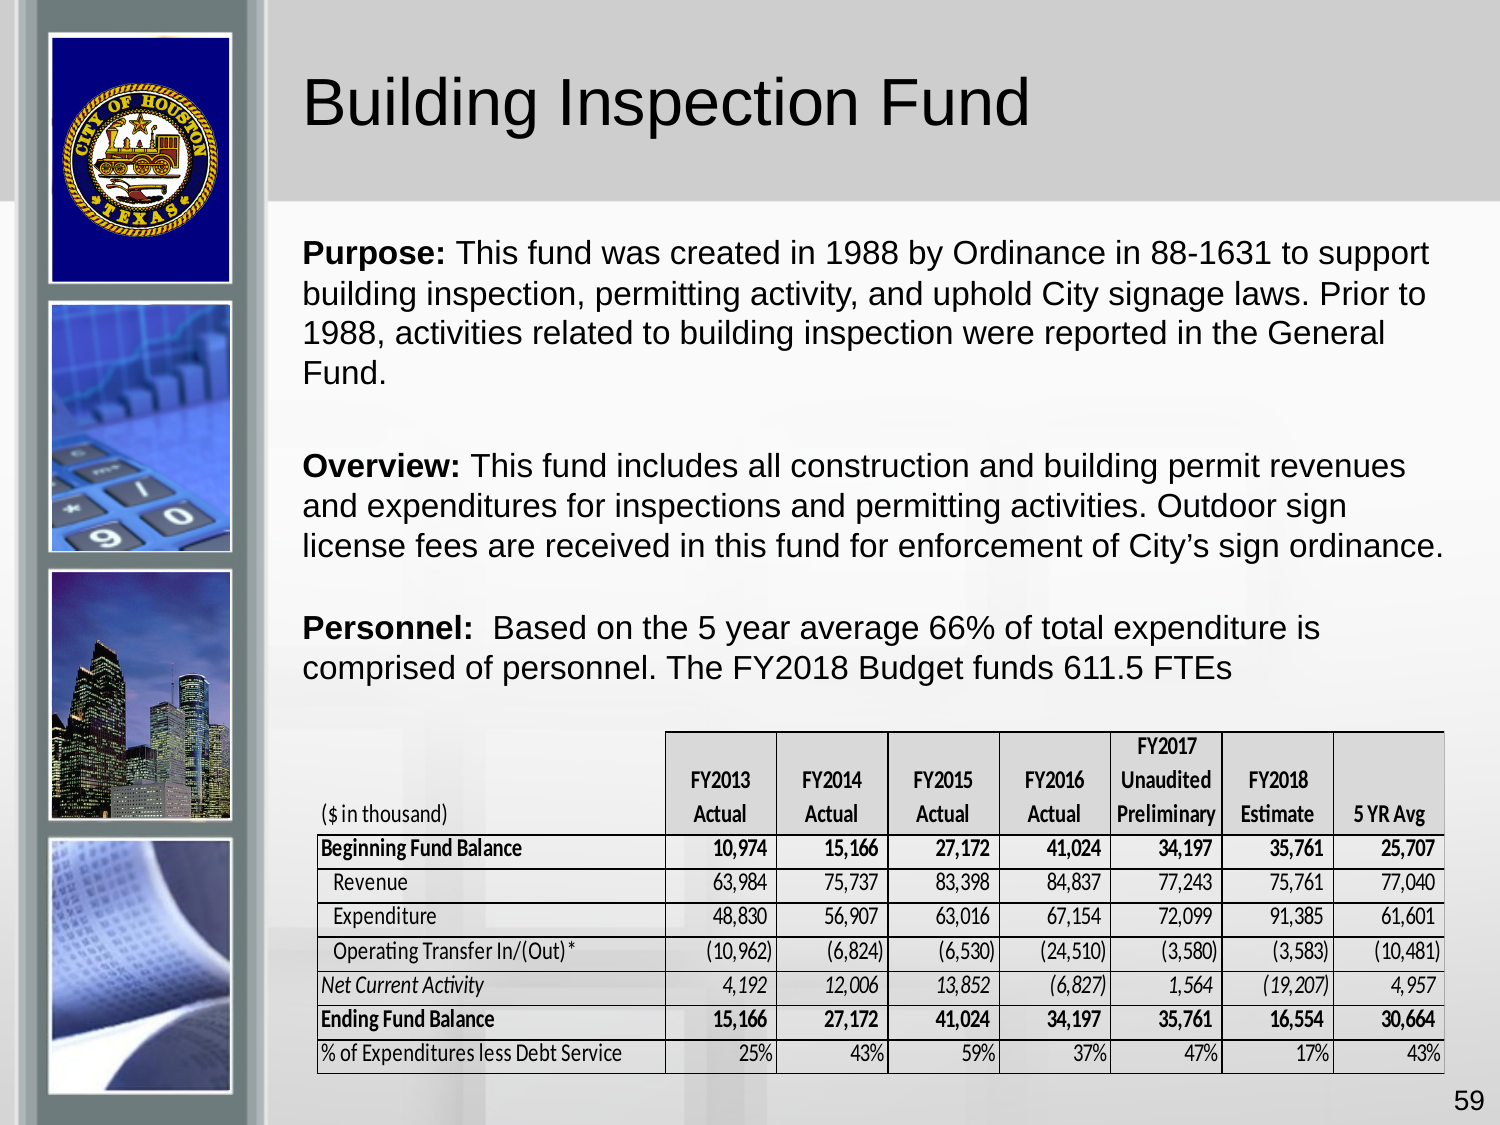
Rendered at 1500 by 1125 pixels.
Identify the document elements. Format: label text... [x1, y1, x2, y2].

title Building Inspection Fund [287, 4, 1476, 193]
list Purpose: This fund was created in 1988 by Ordinance in 88-1631 to support building inspection, permitting activity, and uphold City signage laws. Prior to 1988, activities related to building inspection were reported in the General Fund. Overview: This fund includes all construction and building permit revenues and expenditures for inspections and permitting activities. Outdoor sign license fees are received in this fund for enforcement of City’s sign ordinance. Personnel: Based on the 5 year average 66% of total expenditure is comprised of personnel. The FY2018 Budget funds 611.5 FTEs [287, 223, 1476, 1076]
slide_number 59 [1187, 1074, 1500, 1125]
picture [0, 0, 1500, 1125]
